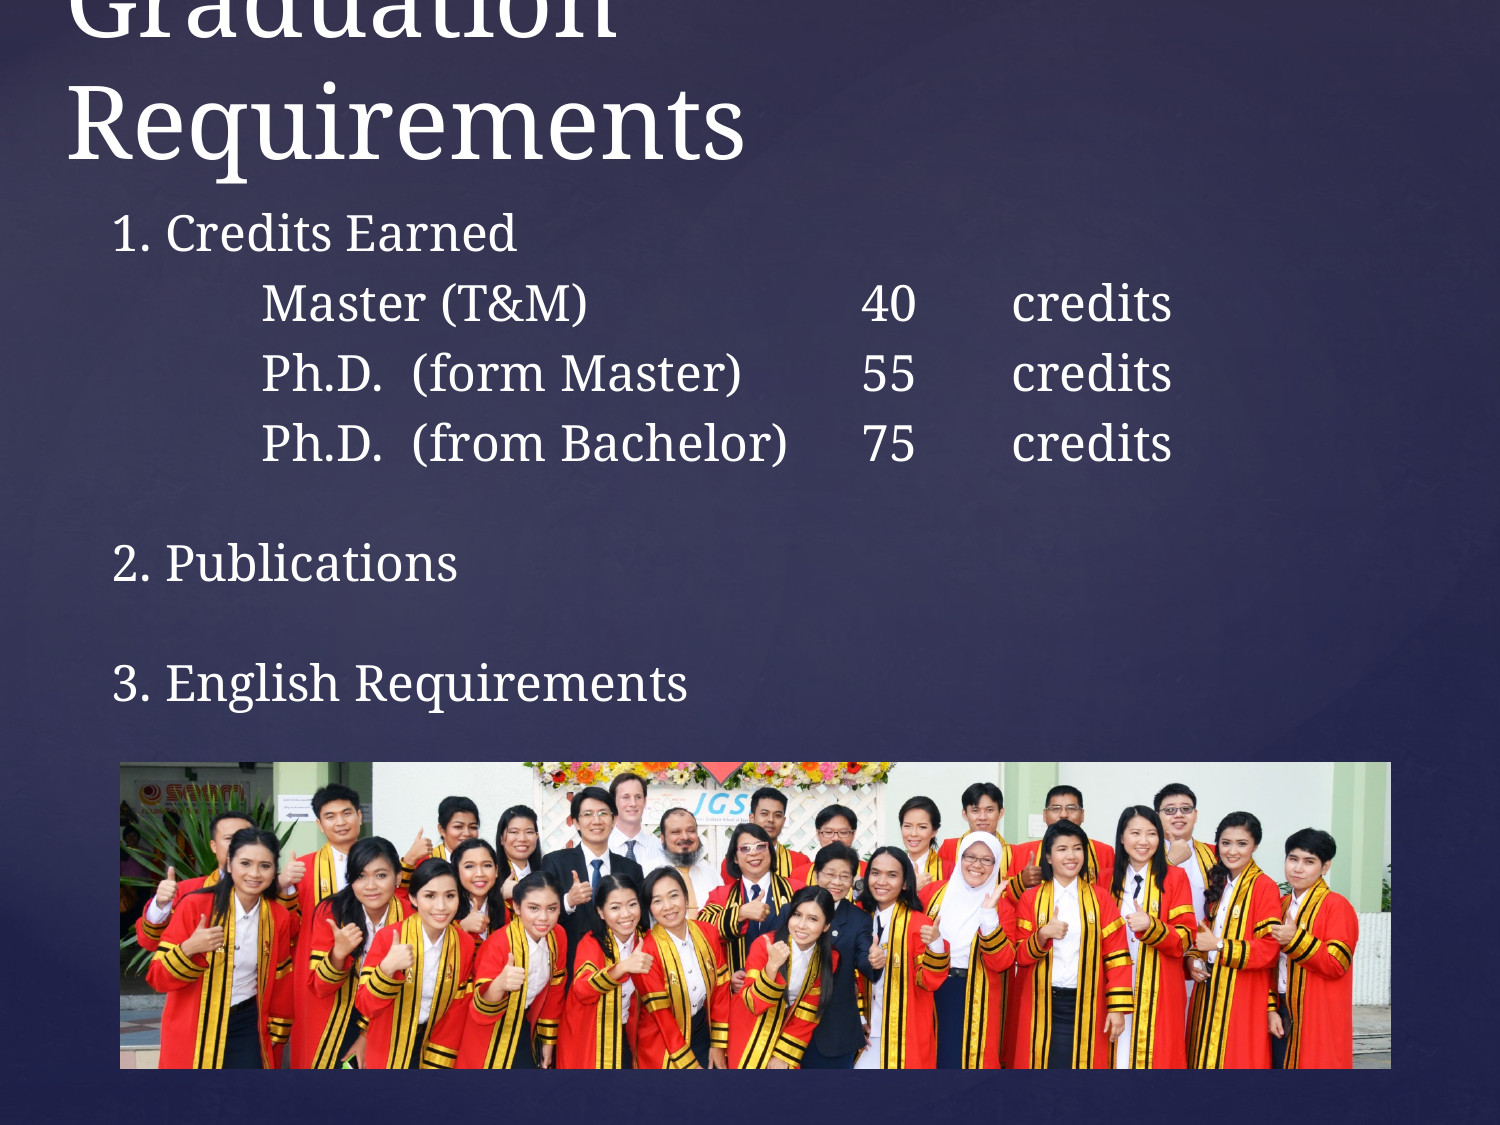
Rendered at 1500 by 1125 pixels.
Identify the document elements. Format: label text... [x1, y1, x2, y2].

list 1. Credits Earned Master (T&M) 40 credits Ph.D. (form Master) 55 credits Ph.D. (from Bachelor) 75 credits 2. Publications 3. English Requirements [93, 187, 1444, 788]
title Graduation Requirements [50, 37, 1288, 188]
picture [119, 761, 1391, 1070]
